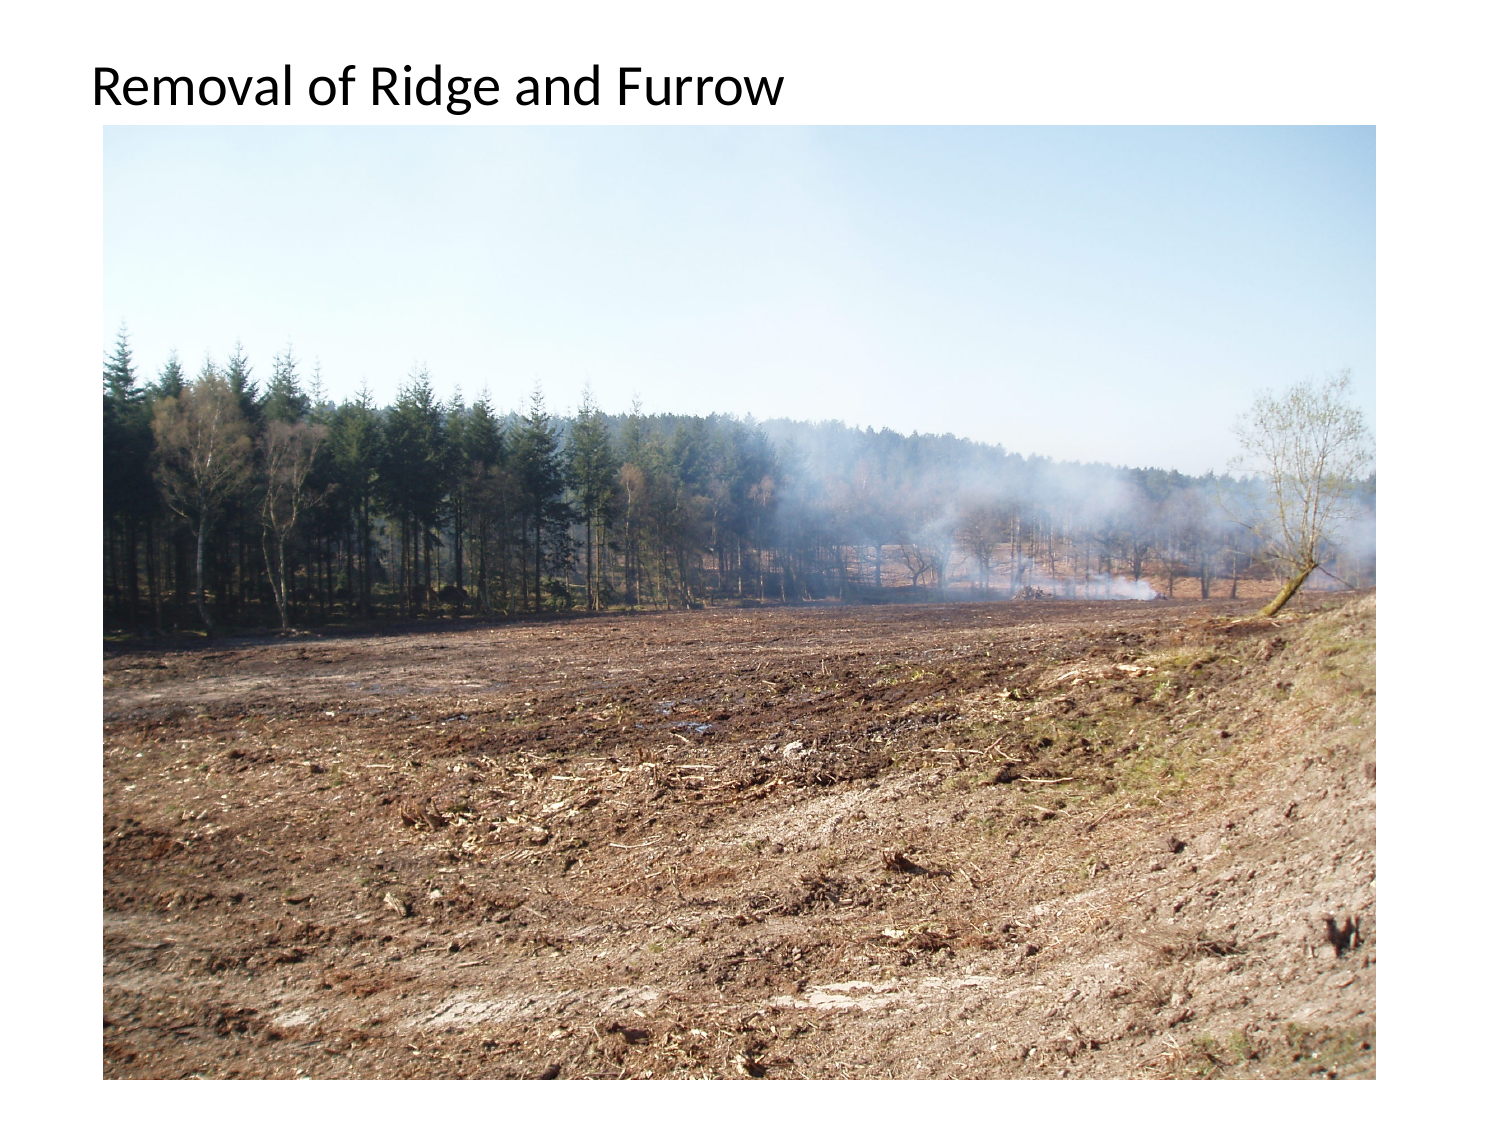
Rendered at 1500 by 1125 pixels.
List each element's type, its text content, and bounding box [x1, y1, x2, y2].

text_box Removal of Ridge and Furrow [76, 39, 963, 125]
picture [103, 125, 1377, 1080]
